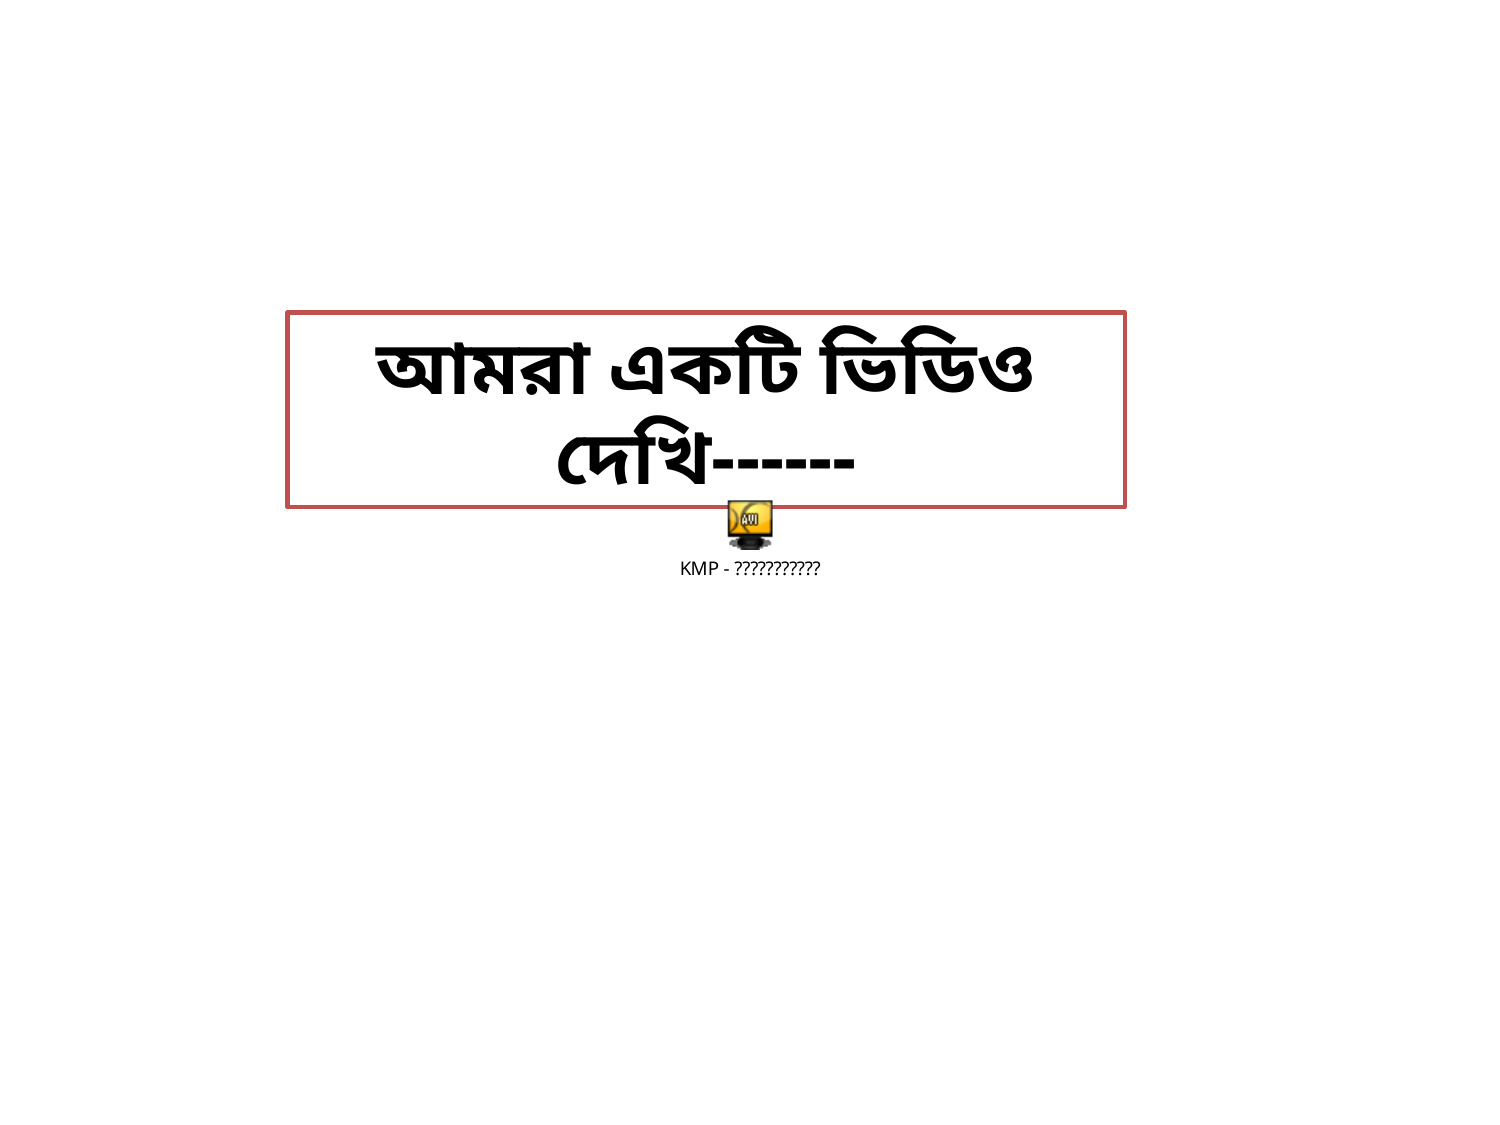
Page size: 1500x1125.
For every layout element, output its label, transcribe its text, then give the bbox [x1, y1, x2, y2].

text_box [674, 498, 826, 626]
text_box আমরা একটি ভিডিও দেখি------ [285, 310, 1127, 509]
